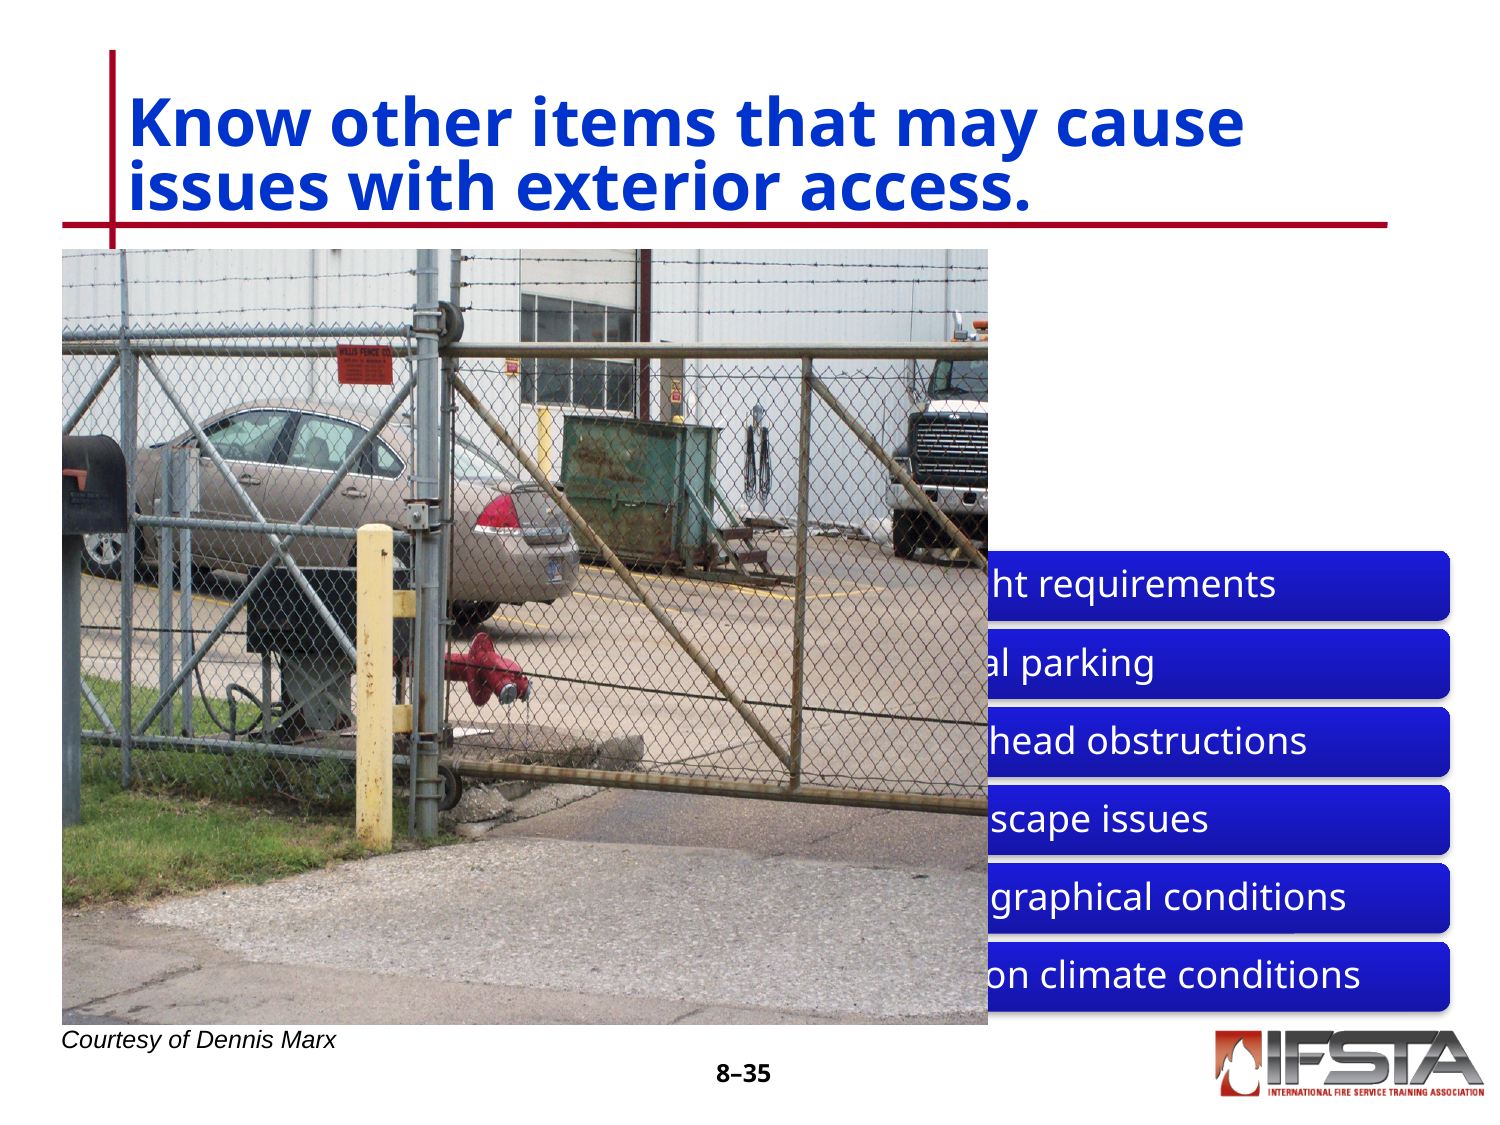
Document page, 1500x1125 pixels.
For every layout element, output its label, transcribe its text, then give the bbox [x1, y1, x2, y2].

text_box Courtesy of Dennis Marx [46, 1015, 659, 1061]
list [62, 249, 988, 1026]
picture [1215, 1030, 1485, 1099]
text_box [991, 549, 1451, 1013]
title Know other items that may cause issues with exterior access. [112, 87, 1388, 238]
slide_number 8–34 [587, 1050, 900, 1125]
